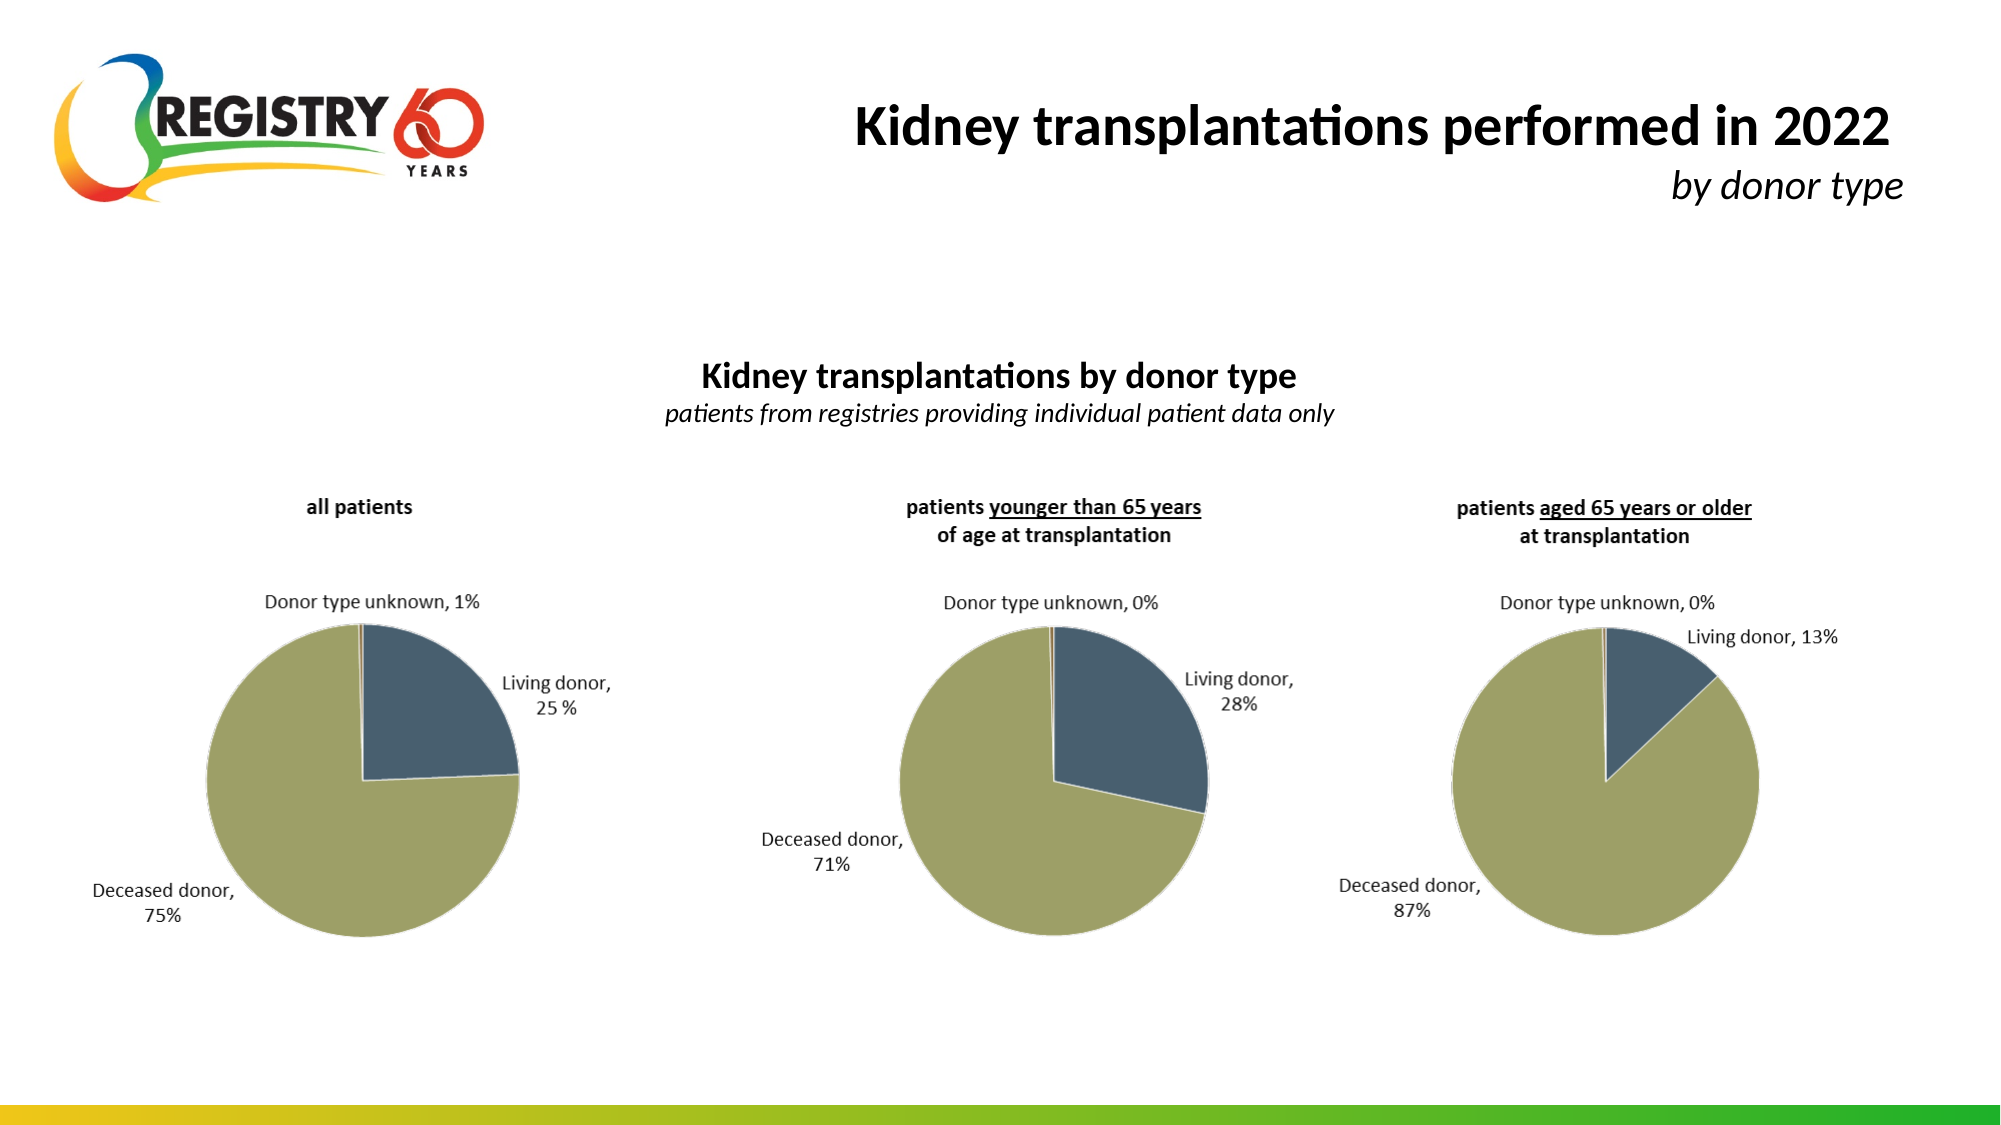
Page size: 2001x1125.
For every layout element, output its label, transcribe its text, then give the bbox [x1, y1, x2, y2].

picture [31, 0, 516, 330]
text_box Kidney transplantations by donor type patients from registries providing individual patient data only [249, 343, 1750, 436]
picture [713, 483, 1881, 981]
picture [11, 484, 693, 960]
list Kidney transplantations performed in 2022 by donor type [76, 58, 1920, 237]
